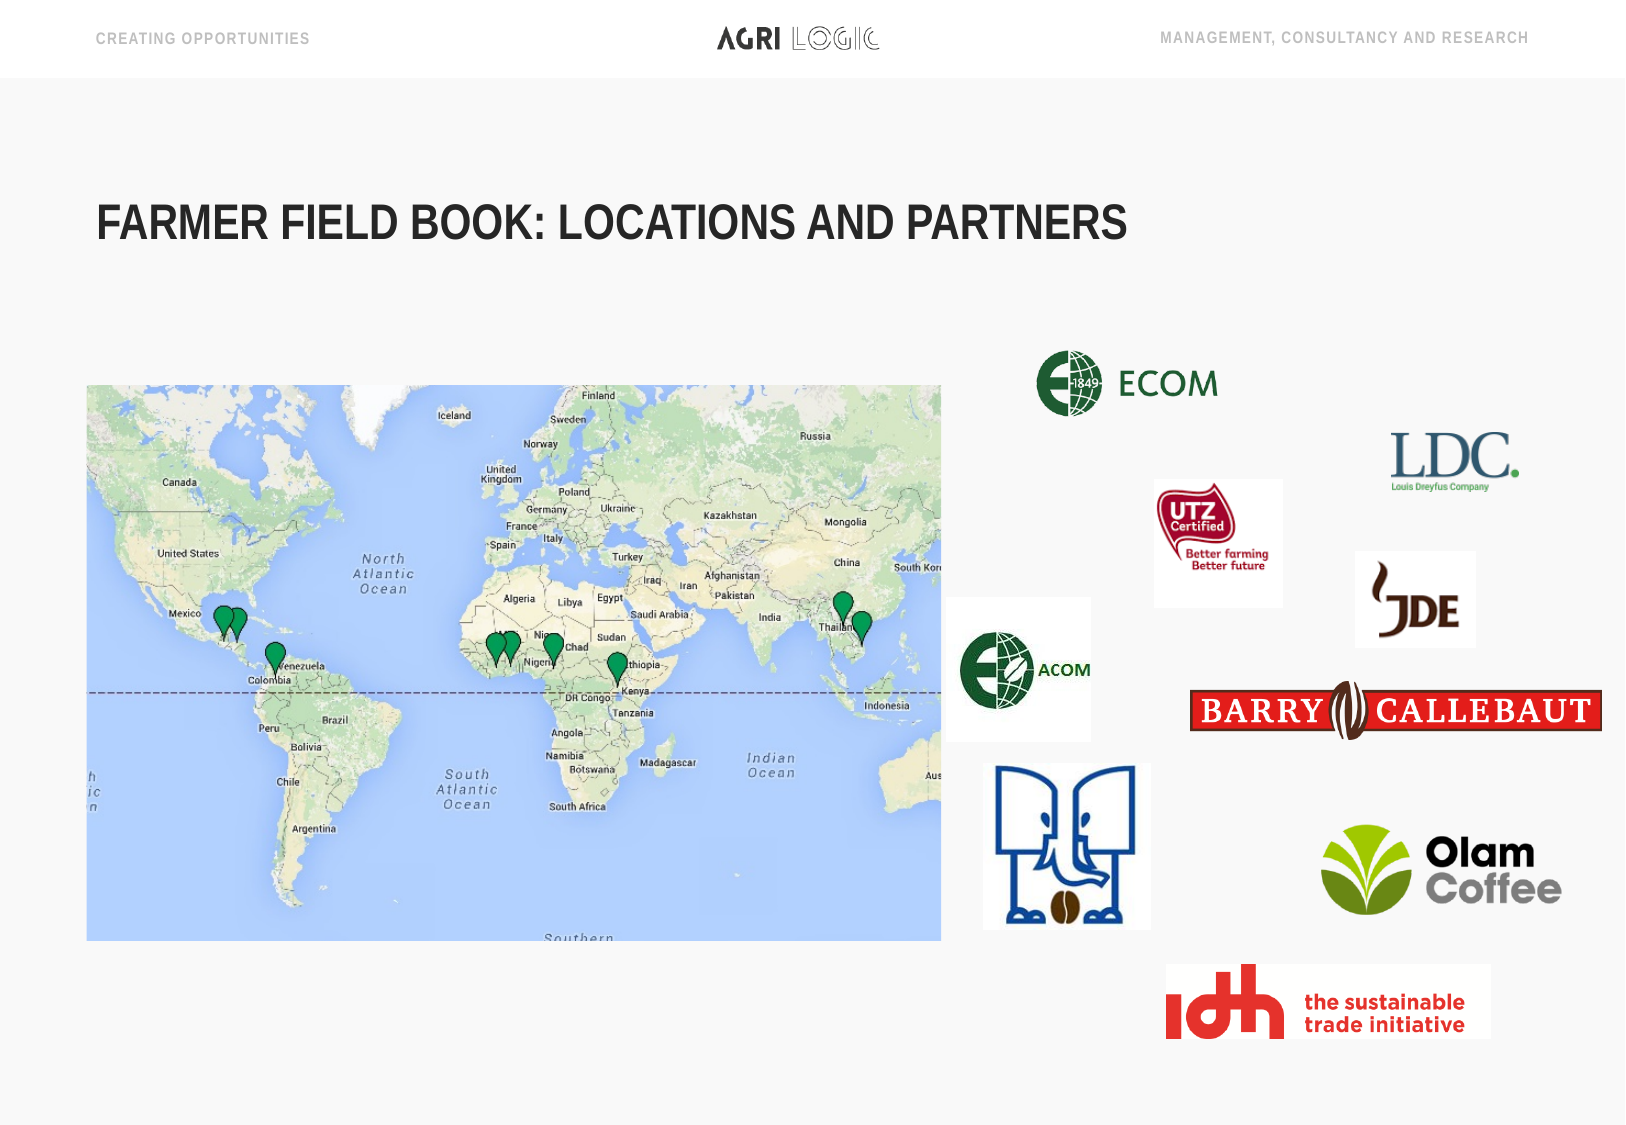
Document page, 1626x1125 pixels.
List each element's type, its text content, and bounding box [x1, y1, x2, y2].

picture [1034, 349, 1219, 418]
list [86, 385, 942, 941]
title FARMER FIELD BOOK: LOCATIONS AND PARTNERS [81, 160, 1544, 279]
picture [946, 597, 1091, 742]
picture [1355, 551, 1476, 648]
picture [1190, 680, 1602, 740]
picture [715, 24, 884, 52]
picture [983, 762, 1151, 931]
picture [1390, 432, 1519, 493]
picture [1166, 963, 1491, 1039]
picture [1312, 810, 1569, 931]
picture [1153, 479, 1283, 609]
